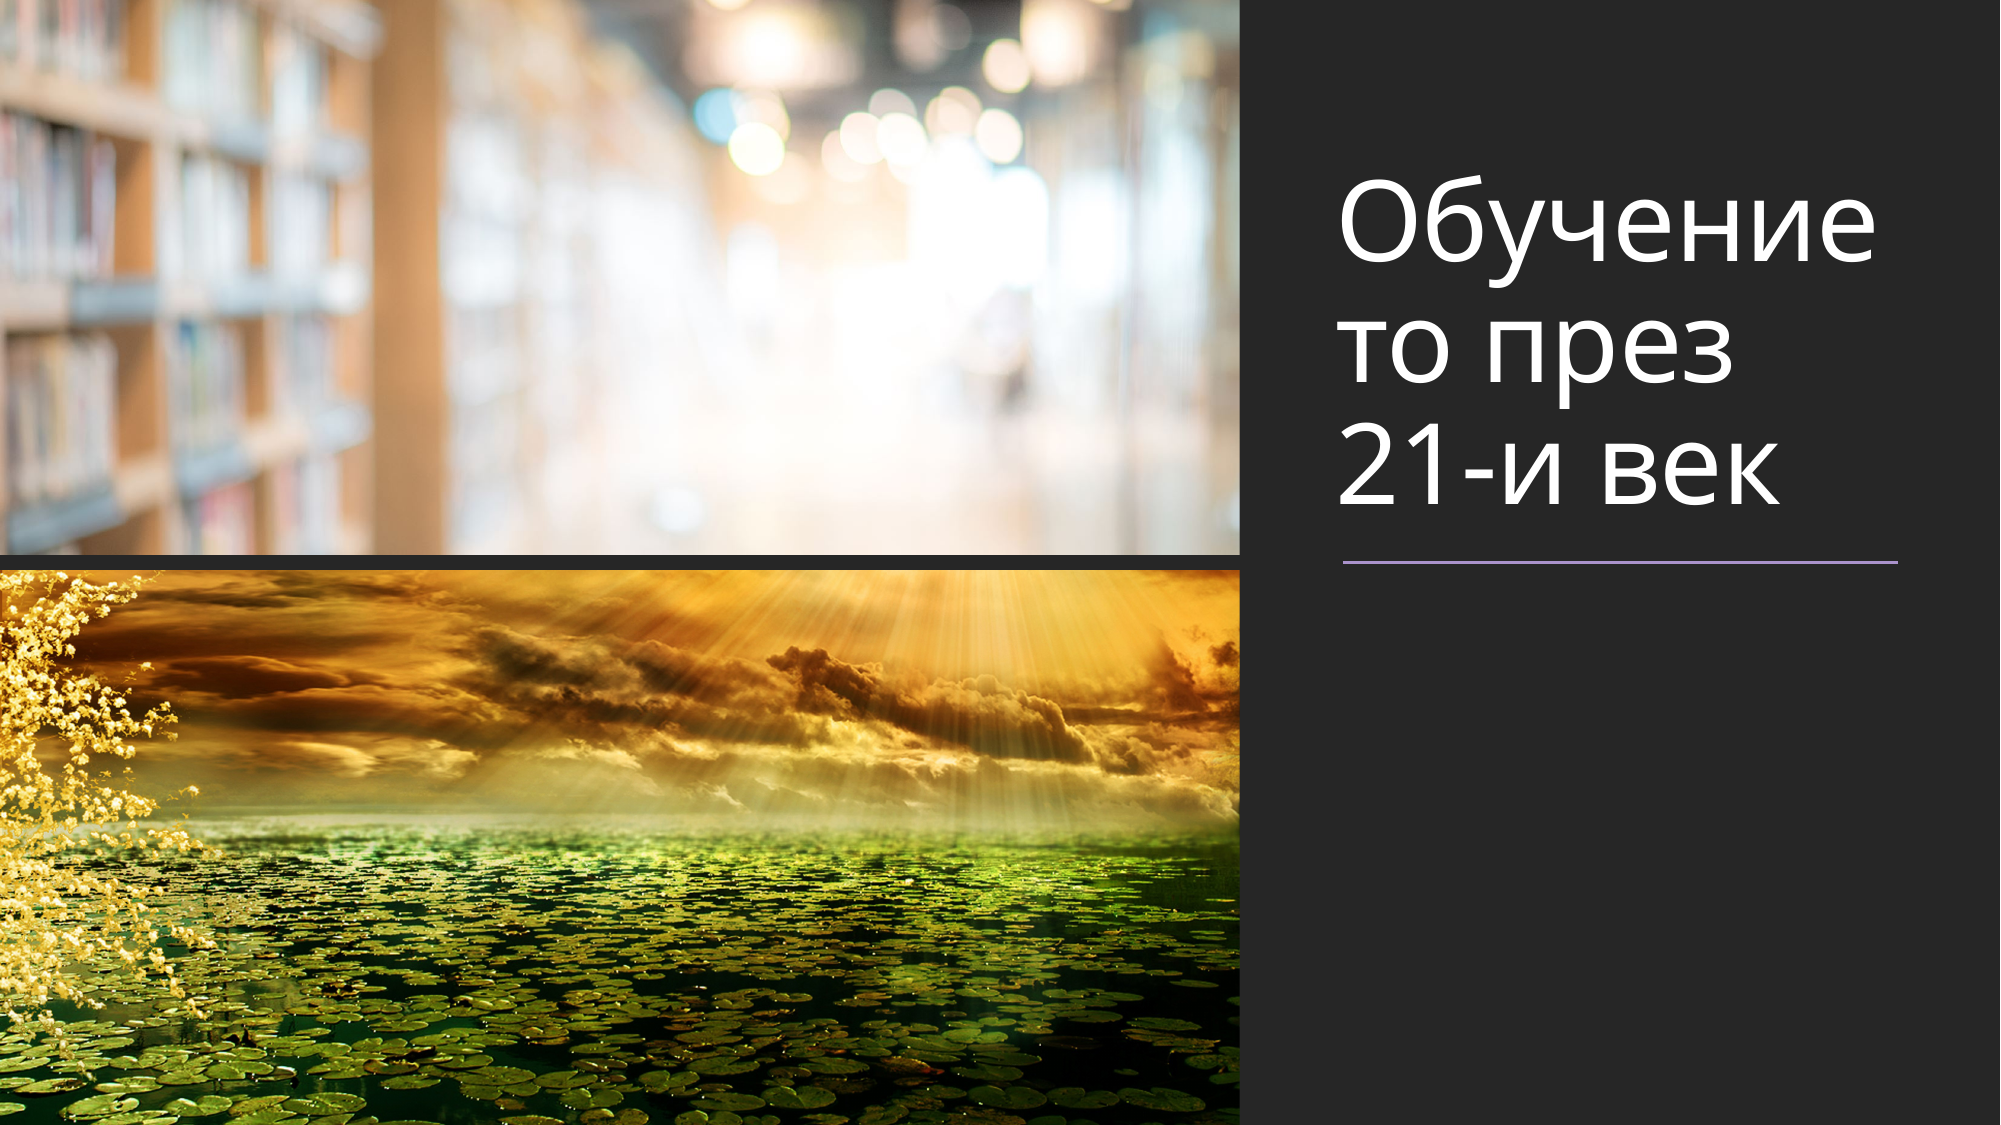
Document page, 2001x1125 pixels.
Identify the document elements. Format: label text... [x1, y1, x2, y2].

text_box [0, 0, 2000, 1125]
title Обучението през 21-и век [1320, 104, 1921, 537]
picture [0, 0, 1241, 556]
picture [0, 569, 1241, 1125]
